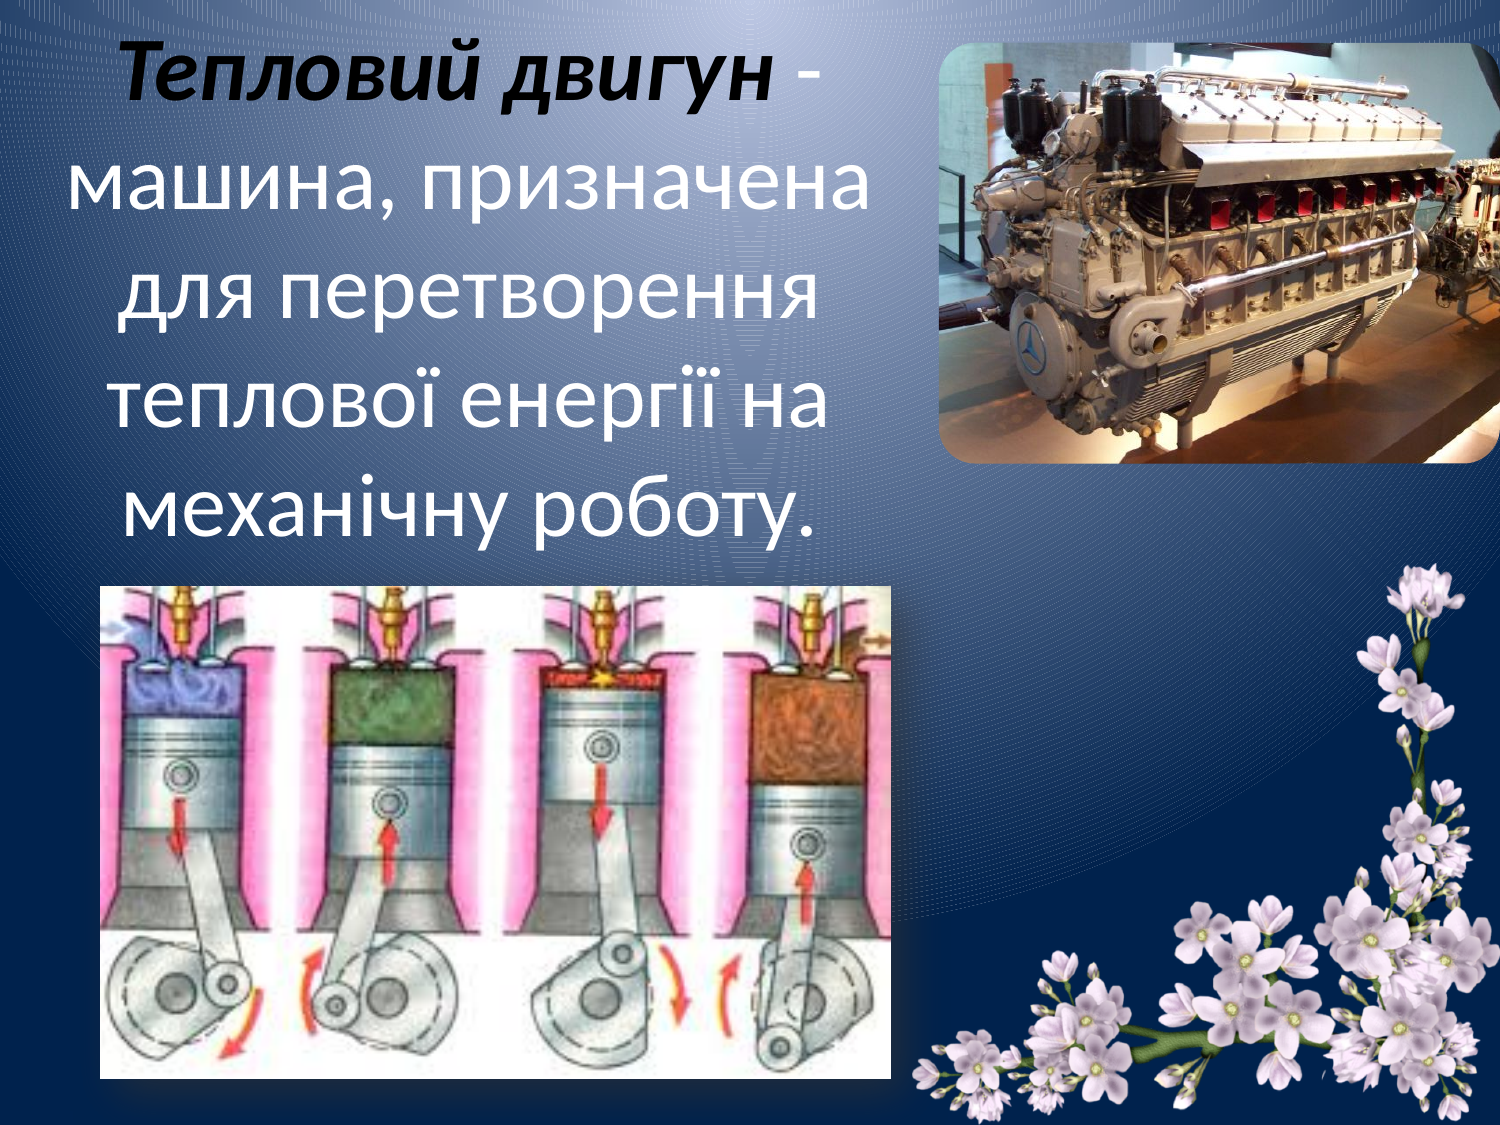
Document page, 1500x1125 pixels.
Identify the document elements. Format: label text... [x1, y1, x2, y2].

picture [911, 562, 1500, 1125]
picture [100, 585, 891, 1079]
title Тепловий двигун - машина, призначена для перетворення теплової енергії на механічну роботу. [0, 0, 939, 674]
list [938, 42, 1500, 464]
